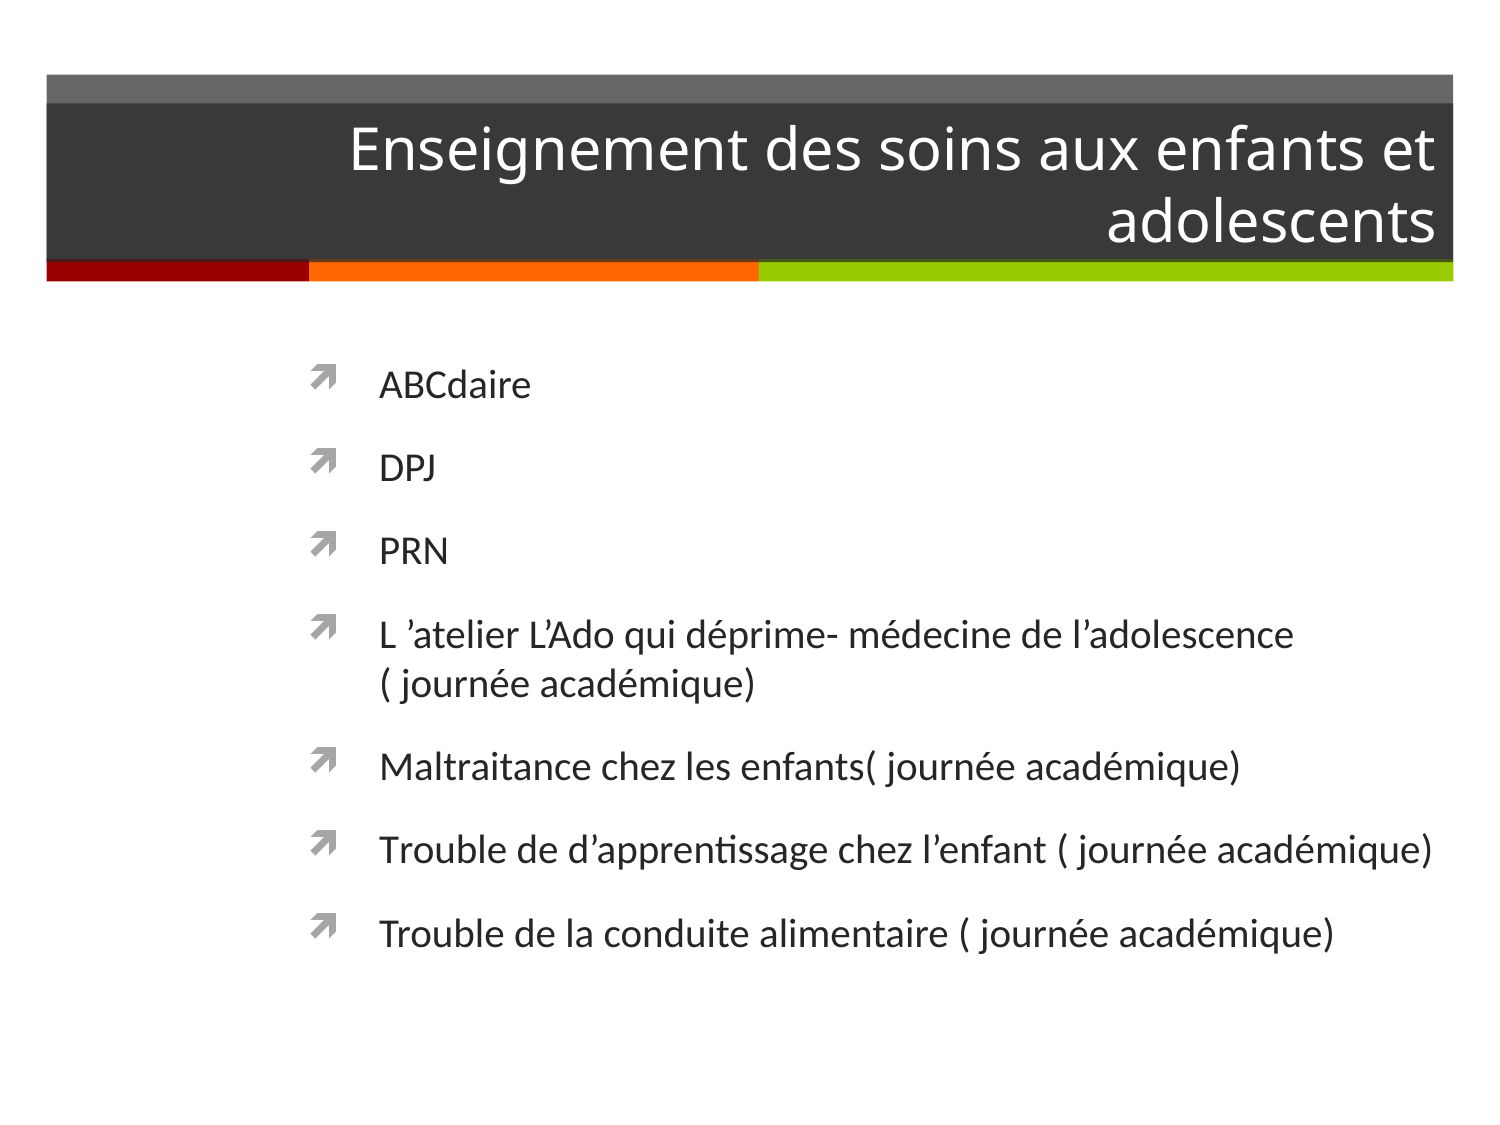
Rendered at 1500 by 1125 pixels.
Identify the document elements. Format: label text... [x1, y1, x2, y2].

list ABCdaire DPJ PRN L ’atelier L’Ado qui déprime- médecine de l’adolescence ( journée académique) Maltraitance chez les enfants( journée académique) Trouble de d’apprentissage chez l’enfant ( journée académique) Trouble de la conduite alimentaire ( journée académique) [292, 350, 1454, 1005]
title Enseignement des soins aux enfants et adolescents [46, 103, 1454, 263]
